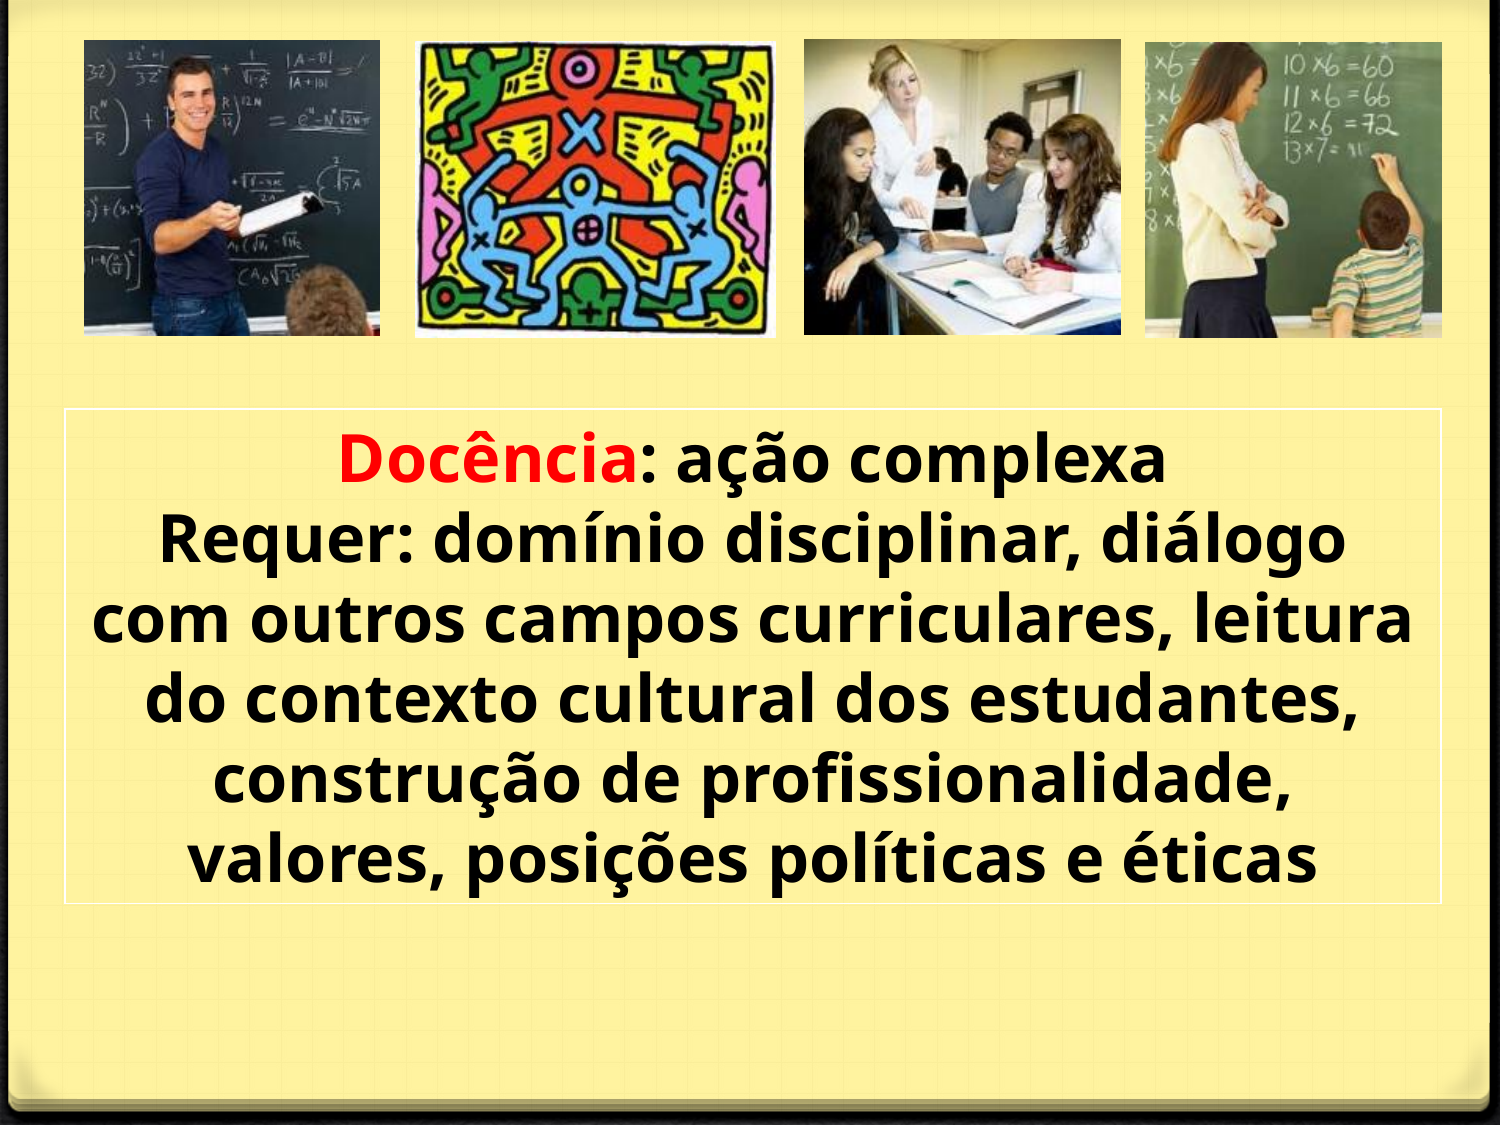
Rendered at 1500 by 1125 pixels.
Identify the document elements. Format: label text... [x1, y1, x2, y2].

text_box Docência: ação complexa Requer: domínio disciplinar, diálogo com outros campos curriculares, leitura do contexto cultural dos estudantes, construção de profissionalidade, valores, posições políticas e éticas [64, 408, 1442, 904]
picture [0, 0, 1500, 1125]
